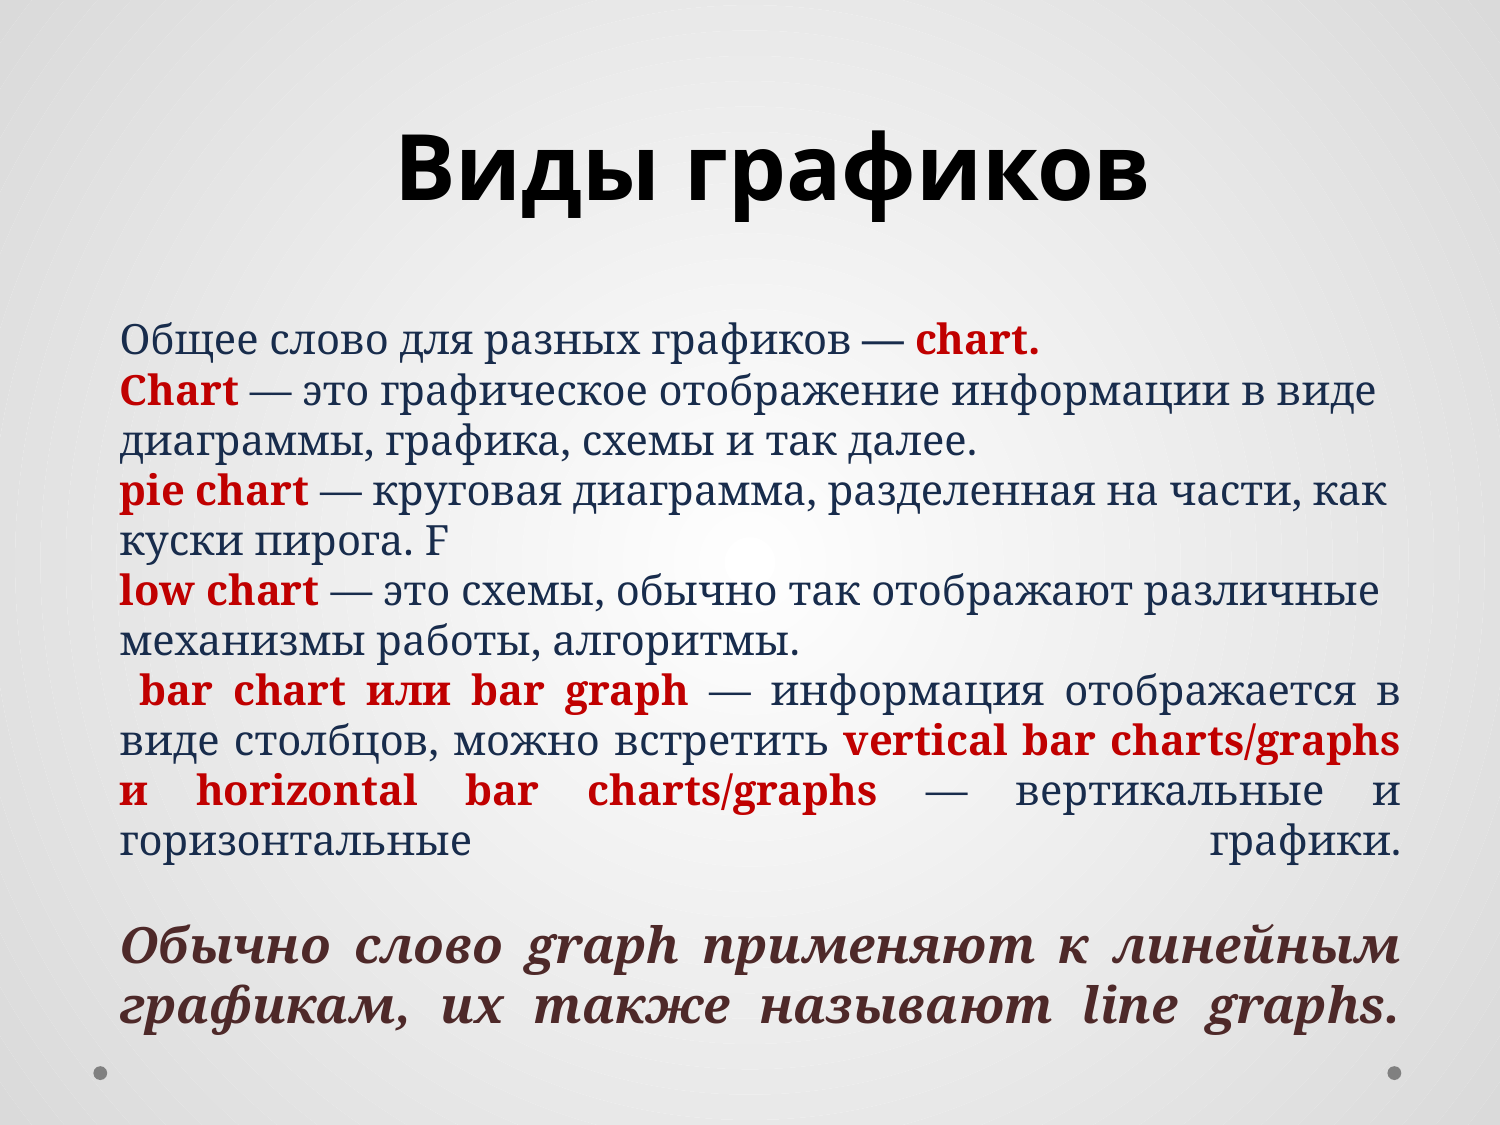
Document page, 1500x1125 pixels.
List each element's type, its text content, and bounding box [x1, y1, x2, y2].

text_box Общее слово для разных графиков — chart. Chart — это графическое отображение информации в виде диаграммы, графика, схемы и так далее. pie chart — круговая диаграмма, разделенная на части, как куски пирога. F low chart — это схемы, обычно так отображают различные механизмы работы, алгоритмы. bar chart или bar graph — информация отображается в виде столбцов, можно встретить vertical bar charts/graphs и horizontal bar charts/graphs — вертикальные и горизонтальные графики. Обычно слово graph применяют к линейным графикам, их также называют line graphs. [104, 306, 1416, 1101]
text_box Виды графиков [135, 101, 1411, 303]
